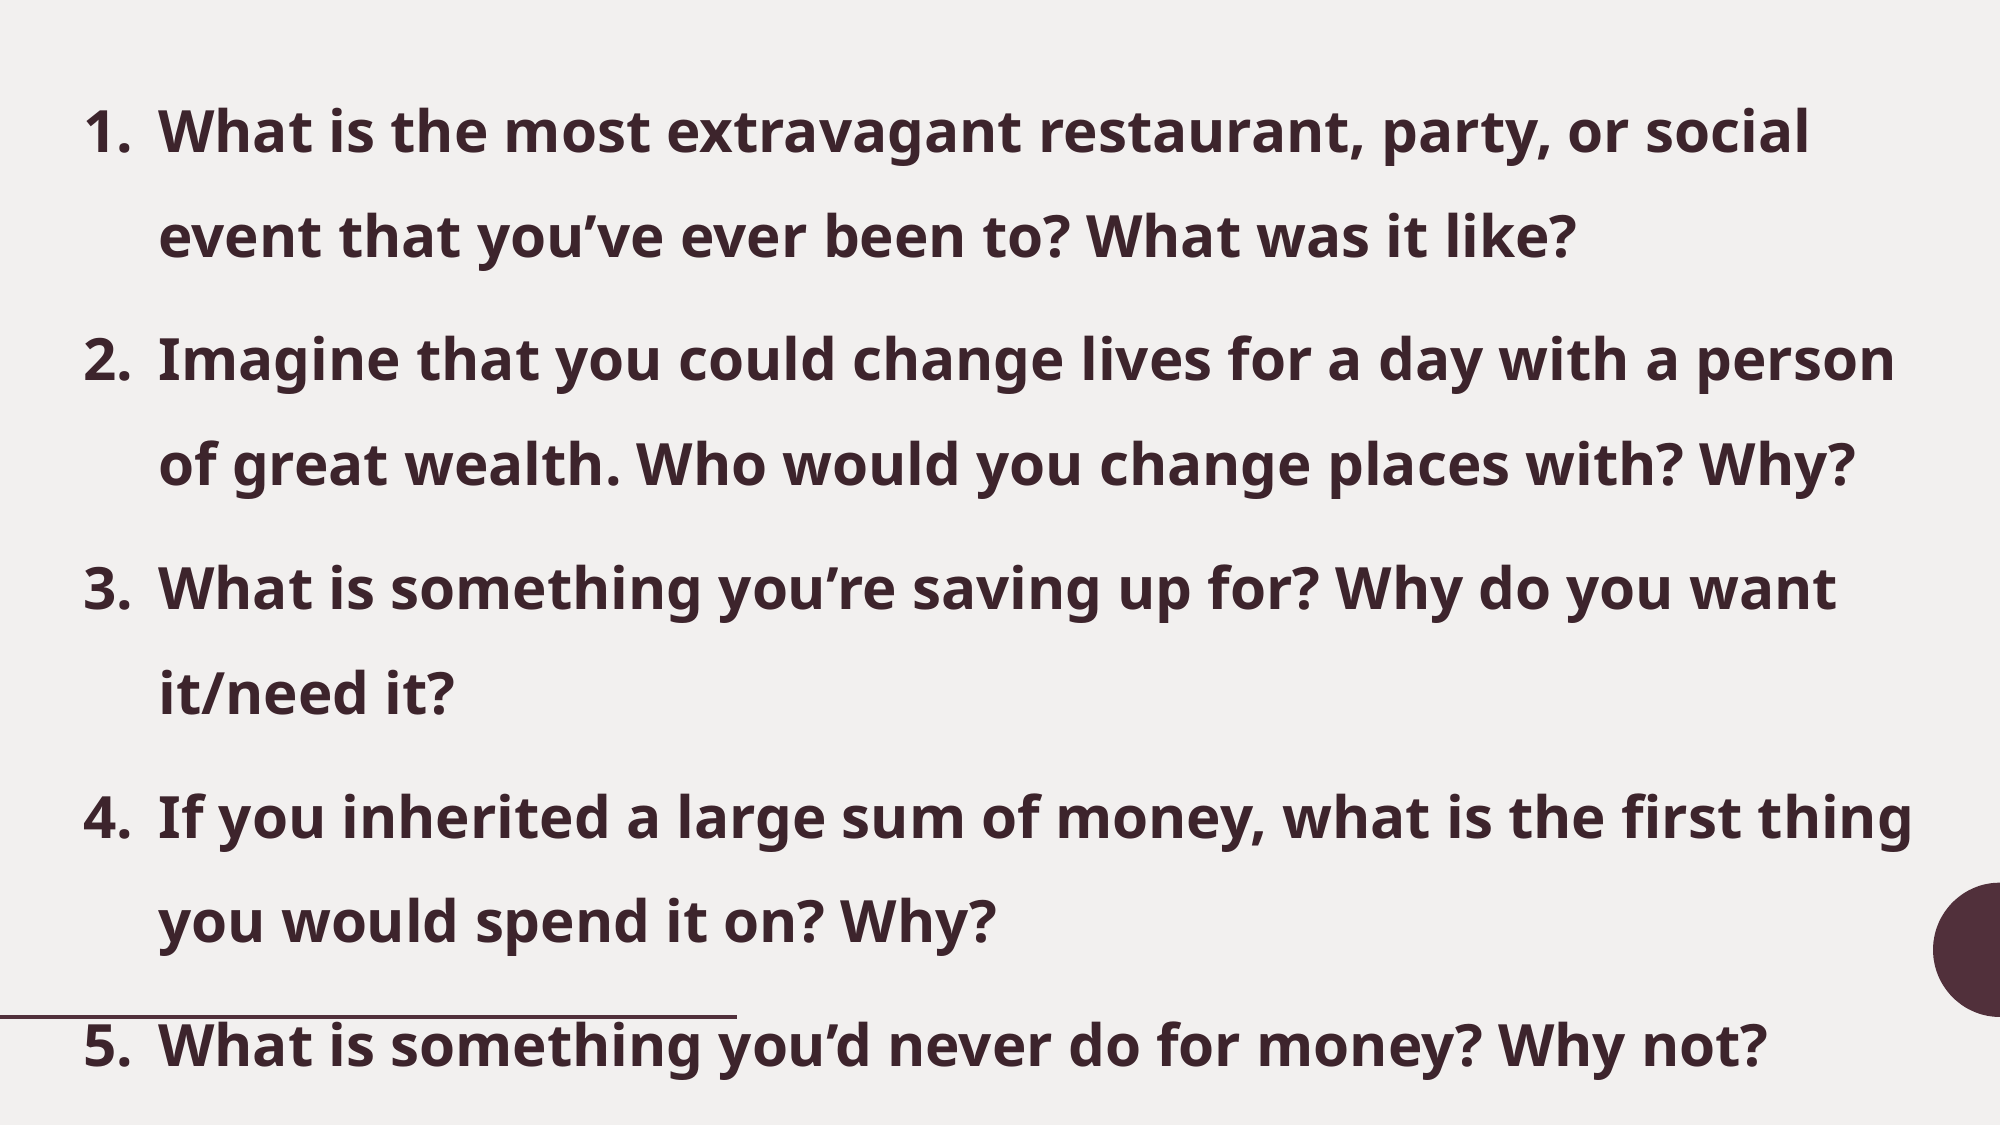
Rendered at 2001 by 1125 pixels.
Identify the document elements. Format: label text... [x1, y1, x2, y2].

text_box What is the most extravagant restaurant, party, or social event that you’ve ever been to? What was it like? Imagine that you could change lives for a day with a person of great wealth. Who would you change places with? Why? What is something you’re saving up for? Why do you want it/need it? If you inherited a large sum of money, what is the first thing you would spend it on? Why? What is something you’d never do for money? Why not? [68, 51, 1938, 993]
